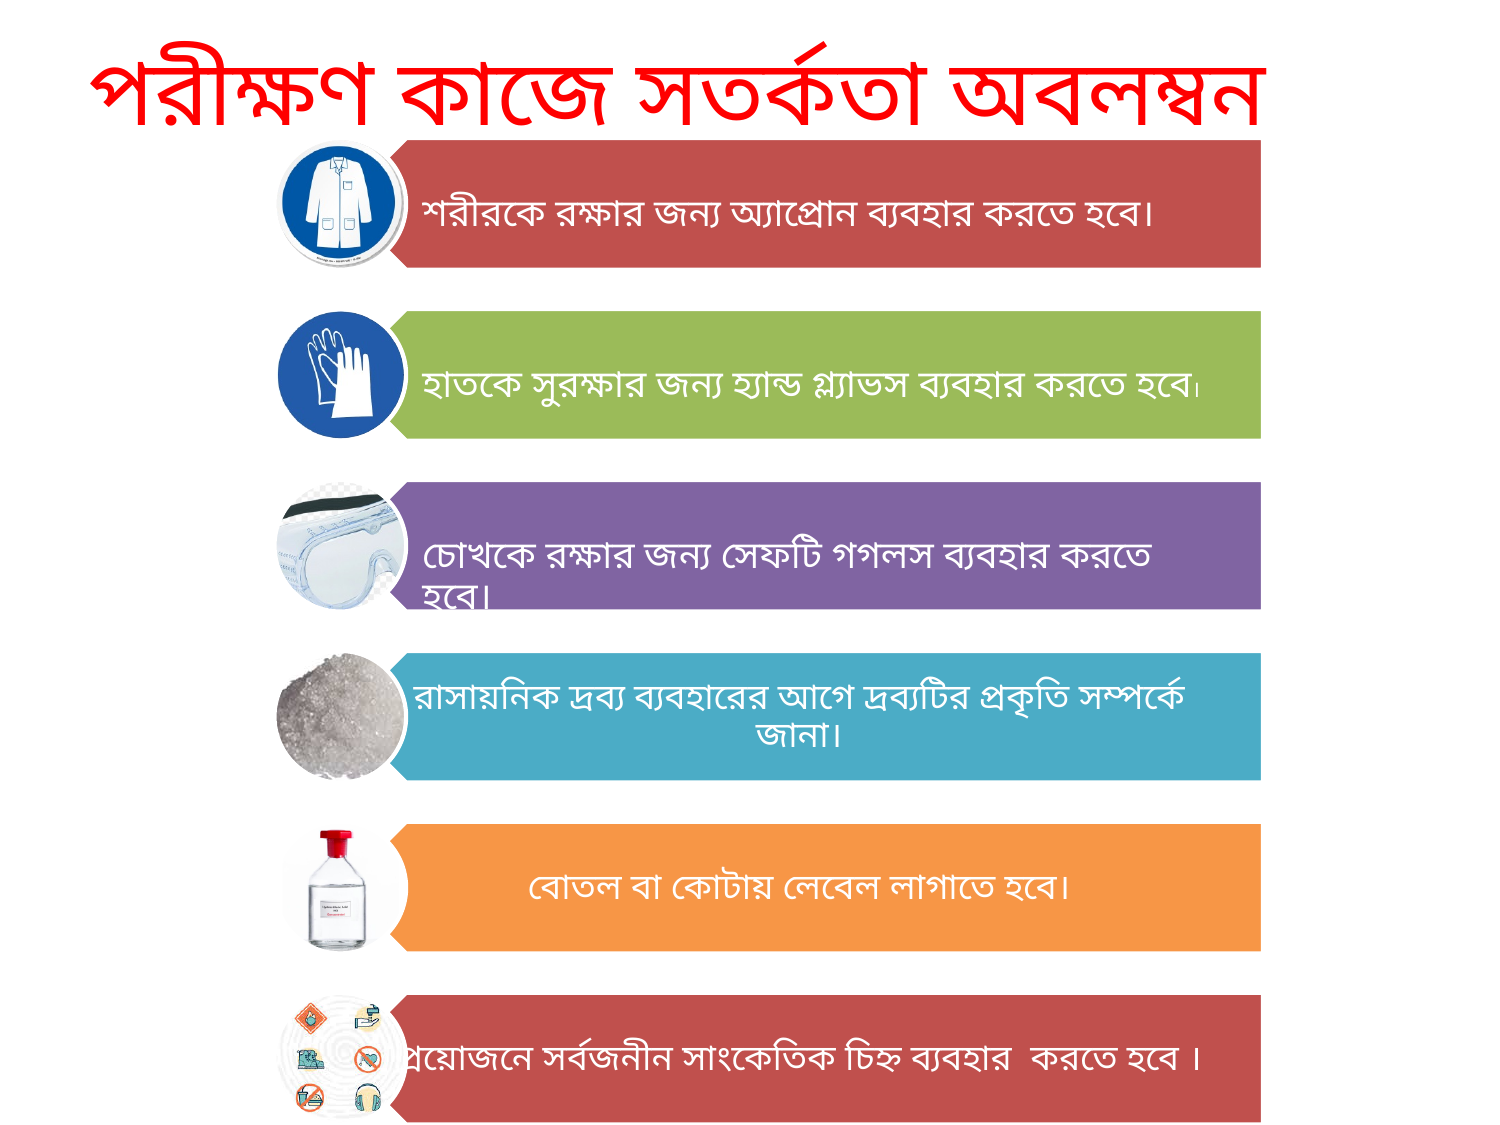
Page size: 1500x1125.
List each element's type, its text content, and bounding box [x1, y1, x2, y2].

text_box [74, 137, 1463, 1125]
text_box পরীক্ষণ কাজে সতর্কতা অবলম্বন [49, 26, 1388, 152]
